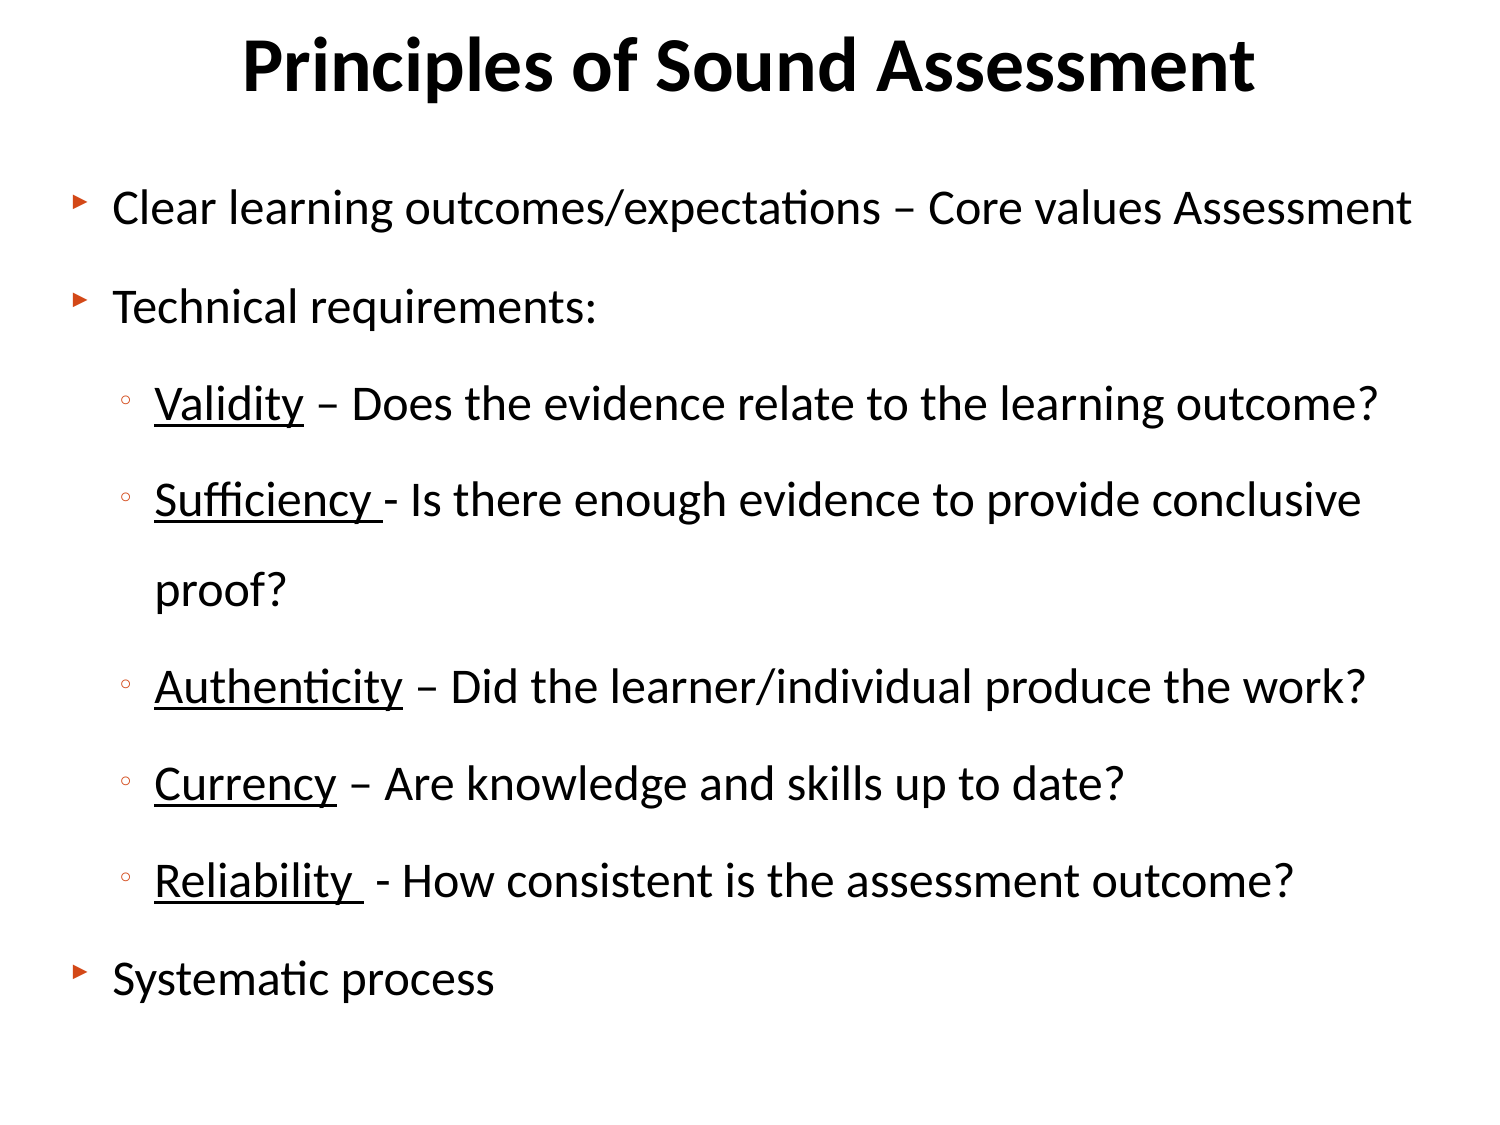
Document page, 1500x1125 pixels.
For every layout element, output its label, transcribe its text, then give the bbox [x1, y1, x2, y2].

list Clear learning outcomes/expectations – Core values Assessment Technical requirements: Validity – Does the evidence relate to the learning outcome? Sufficiency - Is there enough evidence to provide conclusive proof? Authenticity – Did the learner/individual produce the work? Currency – Are knowledge and skills up to date? Reliability - How consistent is the assessment outcome? Systematic process [37, 137, 1438, 1088]
title Principles of Sound Assessment [62, 5, 1438, 115]
